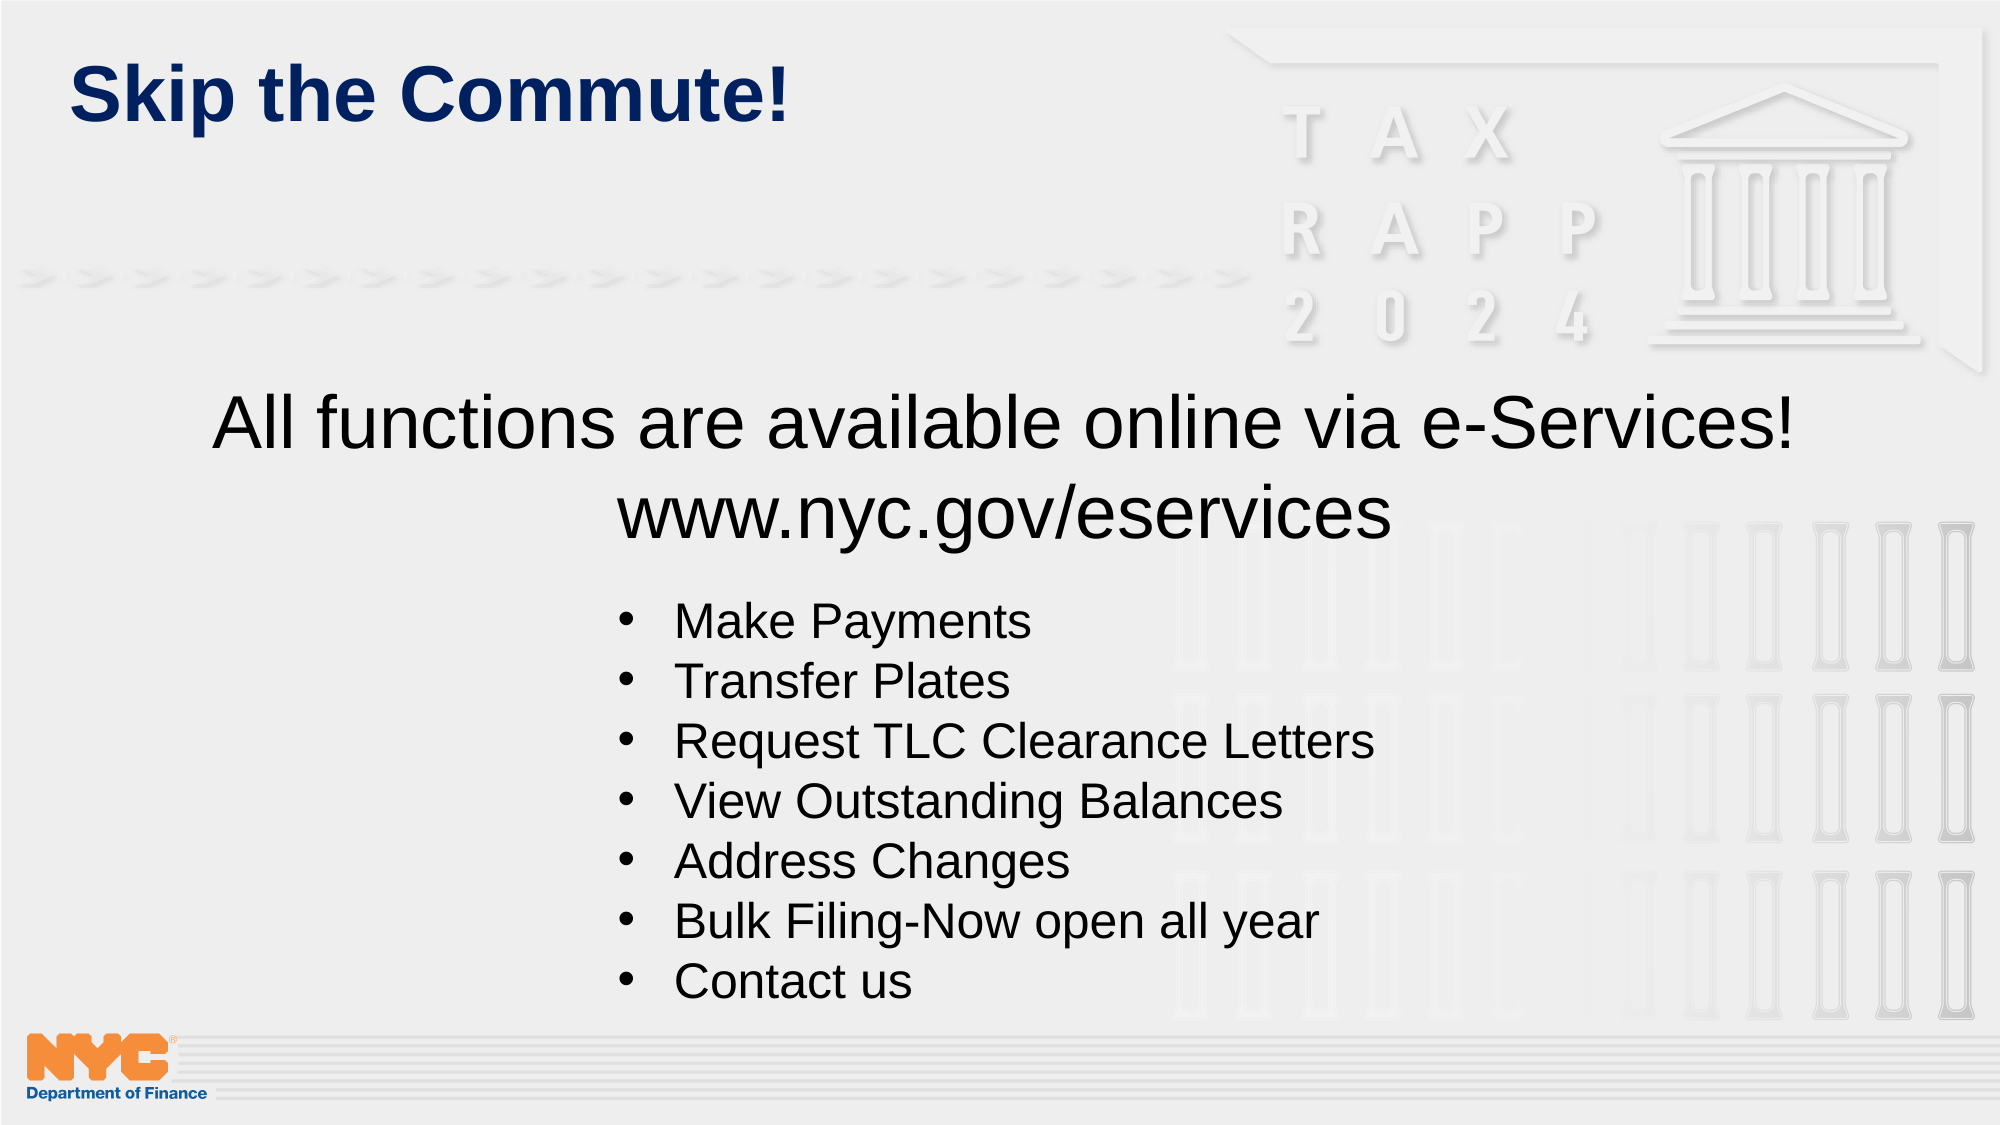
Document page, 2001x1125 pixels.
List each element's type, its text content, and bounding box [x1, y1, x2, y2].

text_box All functions are available online via e-Services! www.nyc.gov/eservices [54, 365, 1957, 561]
picture [0, 0, 2000, 1125]
text_box Make Payments Transfer Plates Request TLC Clearance Letters View Outstanding Balances Address Changes Bulk Filing-Now open all year Contact us [602, 580, 1575, 1125]
list Skip the Commute! [54, 45, 1258, 252]
